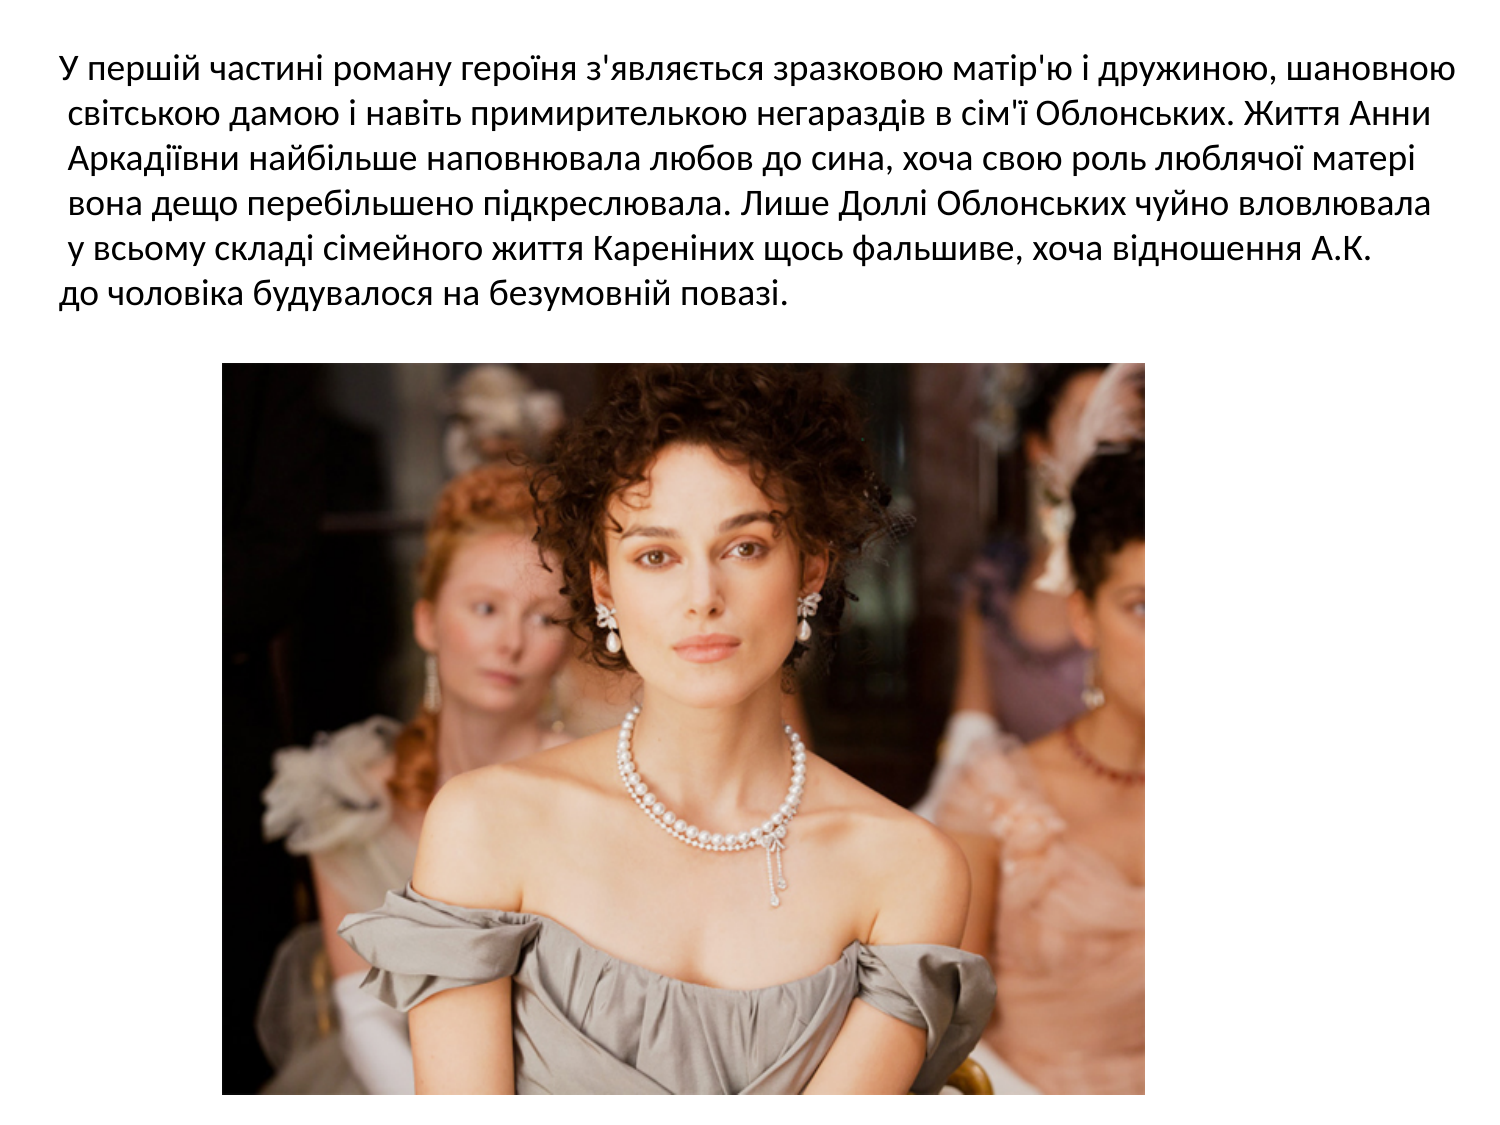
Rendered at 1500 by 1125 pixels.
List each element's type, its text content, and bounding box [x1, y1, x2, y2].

picture [222, 363, 1145, 1095]
text_box У першій частині роману героїня з'являється зразковою матір'ю і дружиною, шановною світською дамою і навіть примирителькою негараздів в сім'ї Облонських. Життя Анни Аркадіївни найбільше наповнювала любов до сина, хоча свою роль люблячої матері вона дещо перебільшено підкреслювала. Лише Доллі Облонських чуйно вловлювала у всьому складі сімейного життя Кареніних щось фальшиве, хоча відношення А.К. до чоловіка будувалося на безумовній повазі. [44, 35, 1472, 320]
